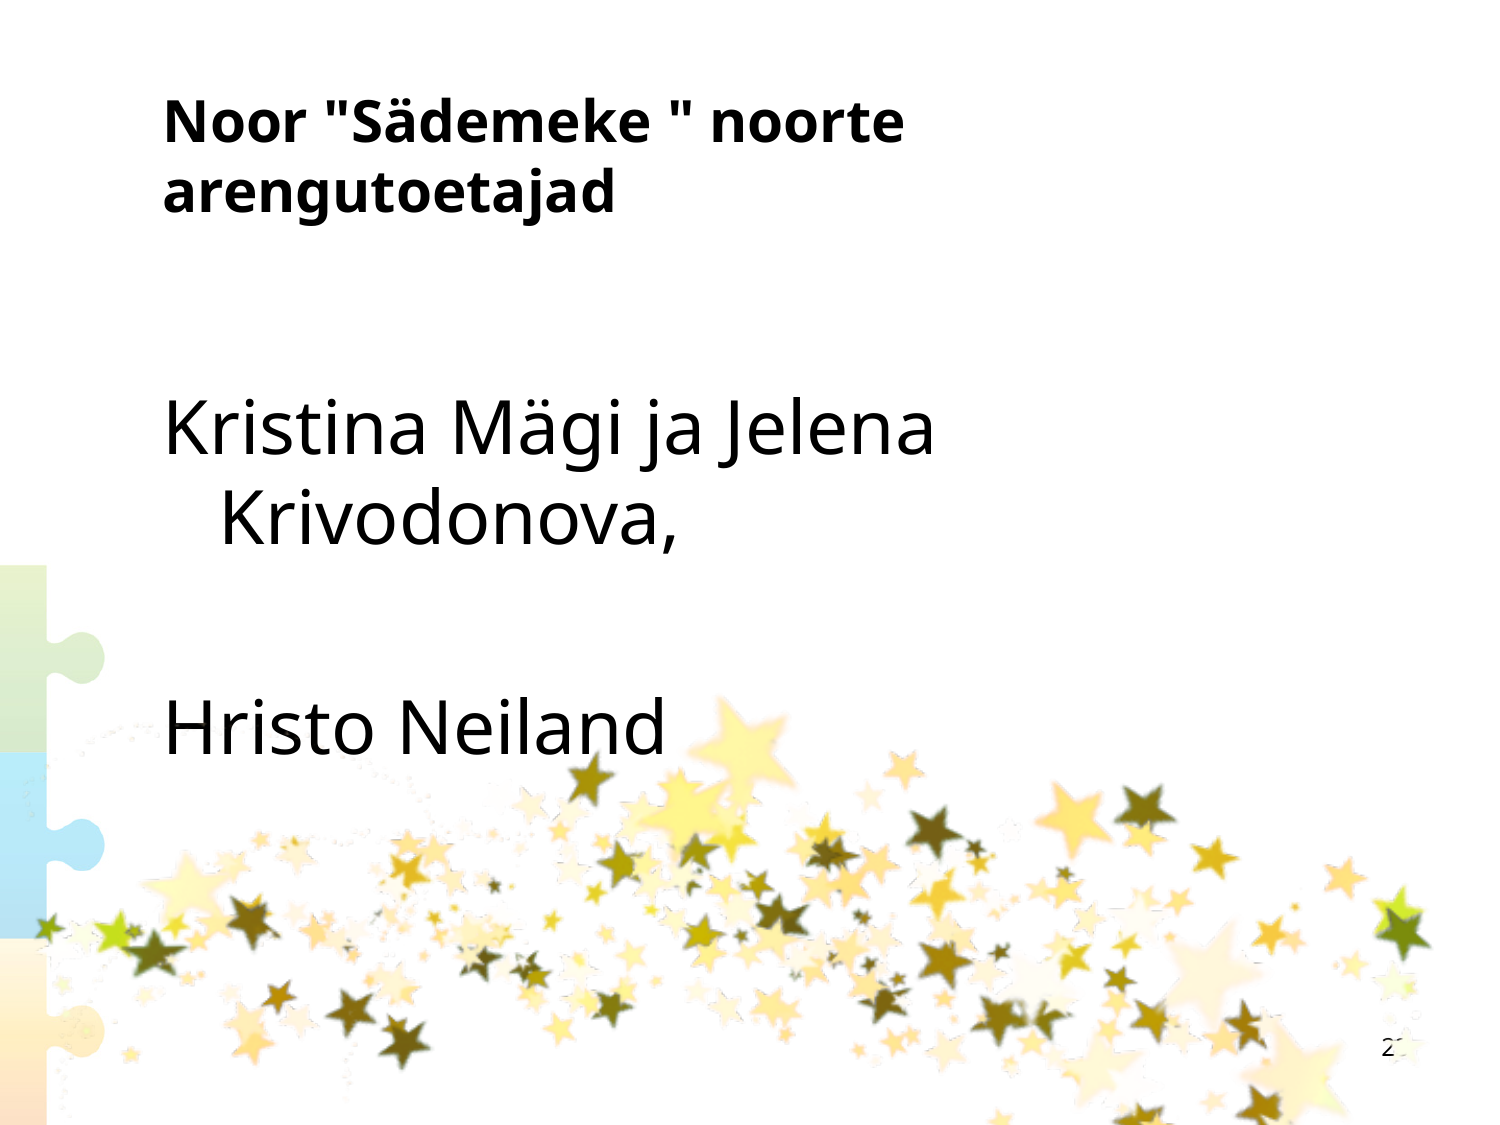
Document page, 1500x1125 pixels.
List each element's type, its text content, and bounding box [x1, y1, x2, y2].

title Noor "Sädemeke " noorte arengutoetajad [147, 89, 1353, 218]
list Kristina Mägi ja Jelena Krivodonova, Hristo Neiland [147, 266, 1426, 690]
picture [0, 0, 1500, 1125]
